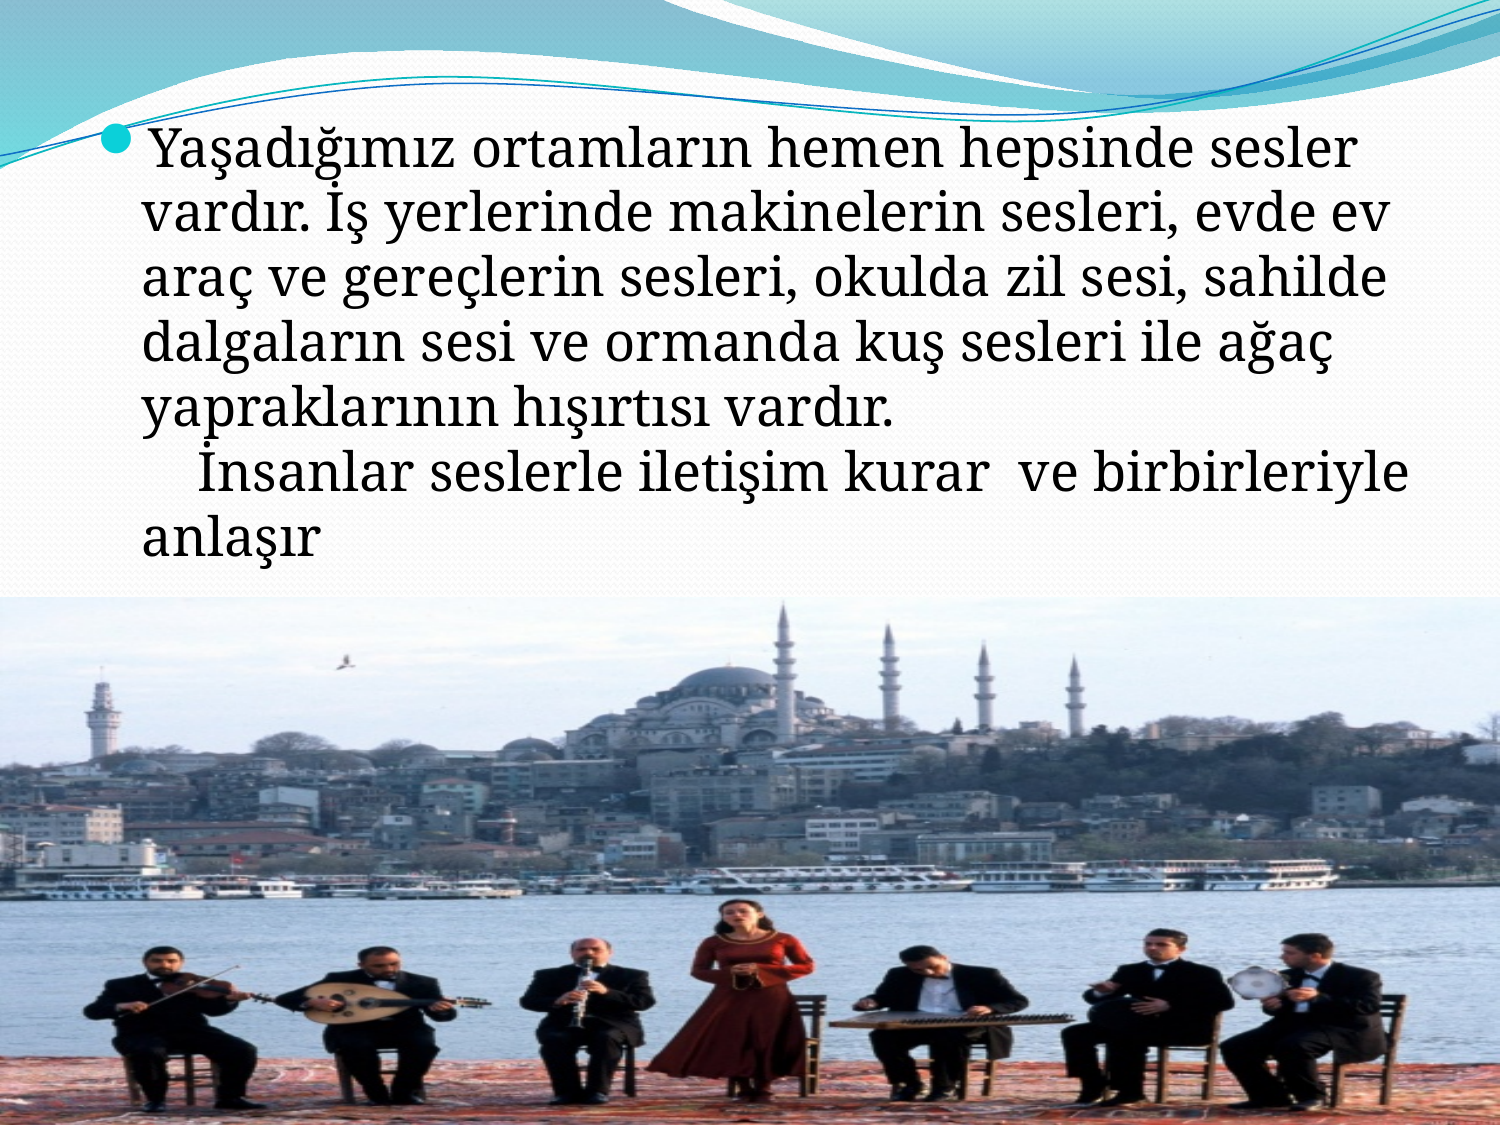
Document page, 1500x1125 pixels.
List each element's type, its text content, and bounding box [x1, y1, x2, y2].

list Yaşadığımız ortamların hemen hepsinde sesler vardır. İş yerlerinde makinelerin sesleri, evde ev araç ve gereçlerin sesleri, okulda zil sesi, sahilde dalgaların sesi ve ormanda kuş sesleri ile ağaç yapraklarının hışırtısı vardır. İnsanlar seslerle iletişim kurar ve birbirleriyle anlaşır [82, 105, 1432, 596]
picture [0, 597, 1500, 1125]
